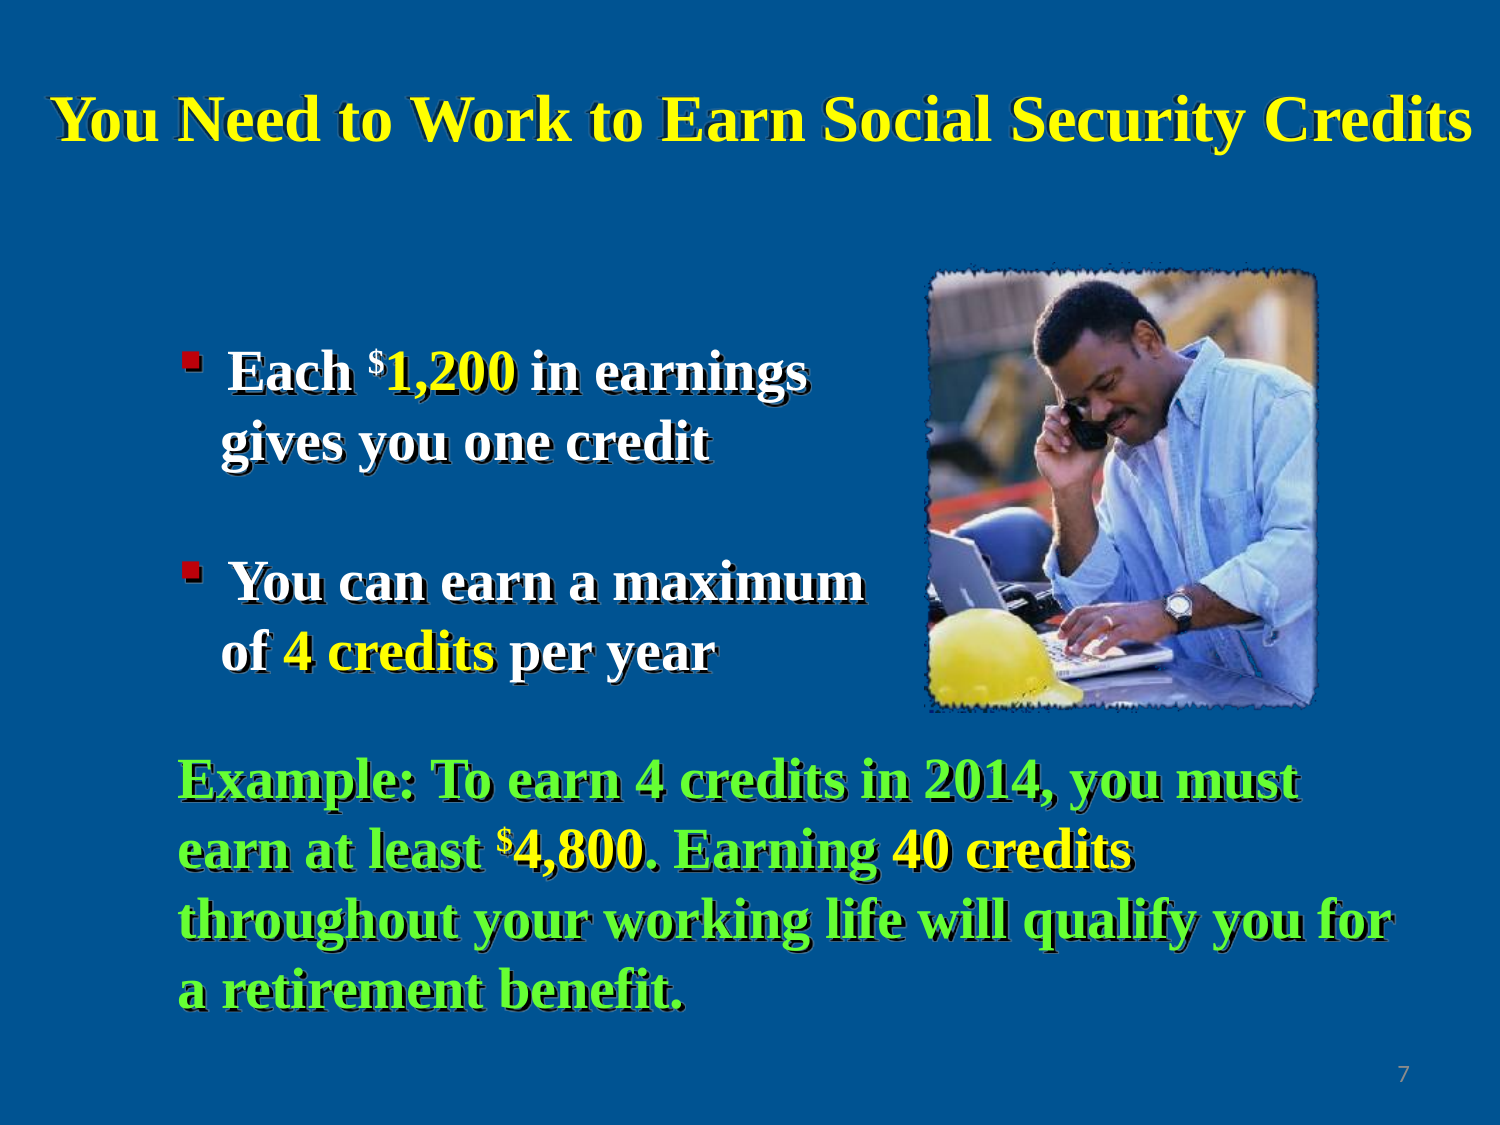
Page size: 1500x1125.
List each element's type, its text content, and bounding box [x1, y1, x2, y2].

picture [924, 262, 1322, 713]
text_box You Need to Work to Earn Social Security Credits [12, 67, 1500, 163]
text_box Each $1,200 in earnings gives you one credit You can earn a maximum of 4 credits per year Example: To earn 4 credits in 2014, you must earn at least $4,800. Earning 40 credits throughout your working life will qualify you for a retirement benefit. [162, 324, 1416, 1028]
slide_number 7 [1074, 1042, 1425, 1103]
